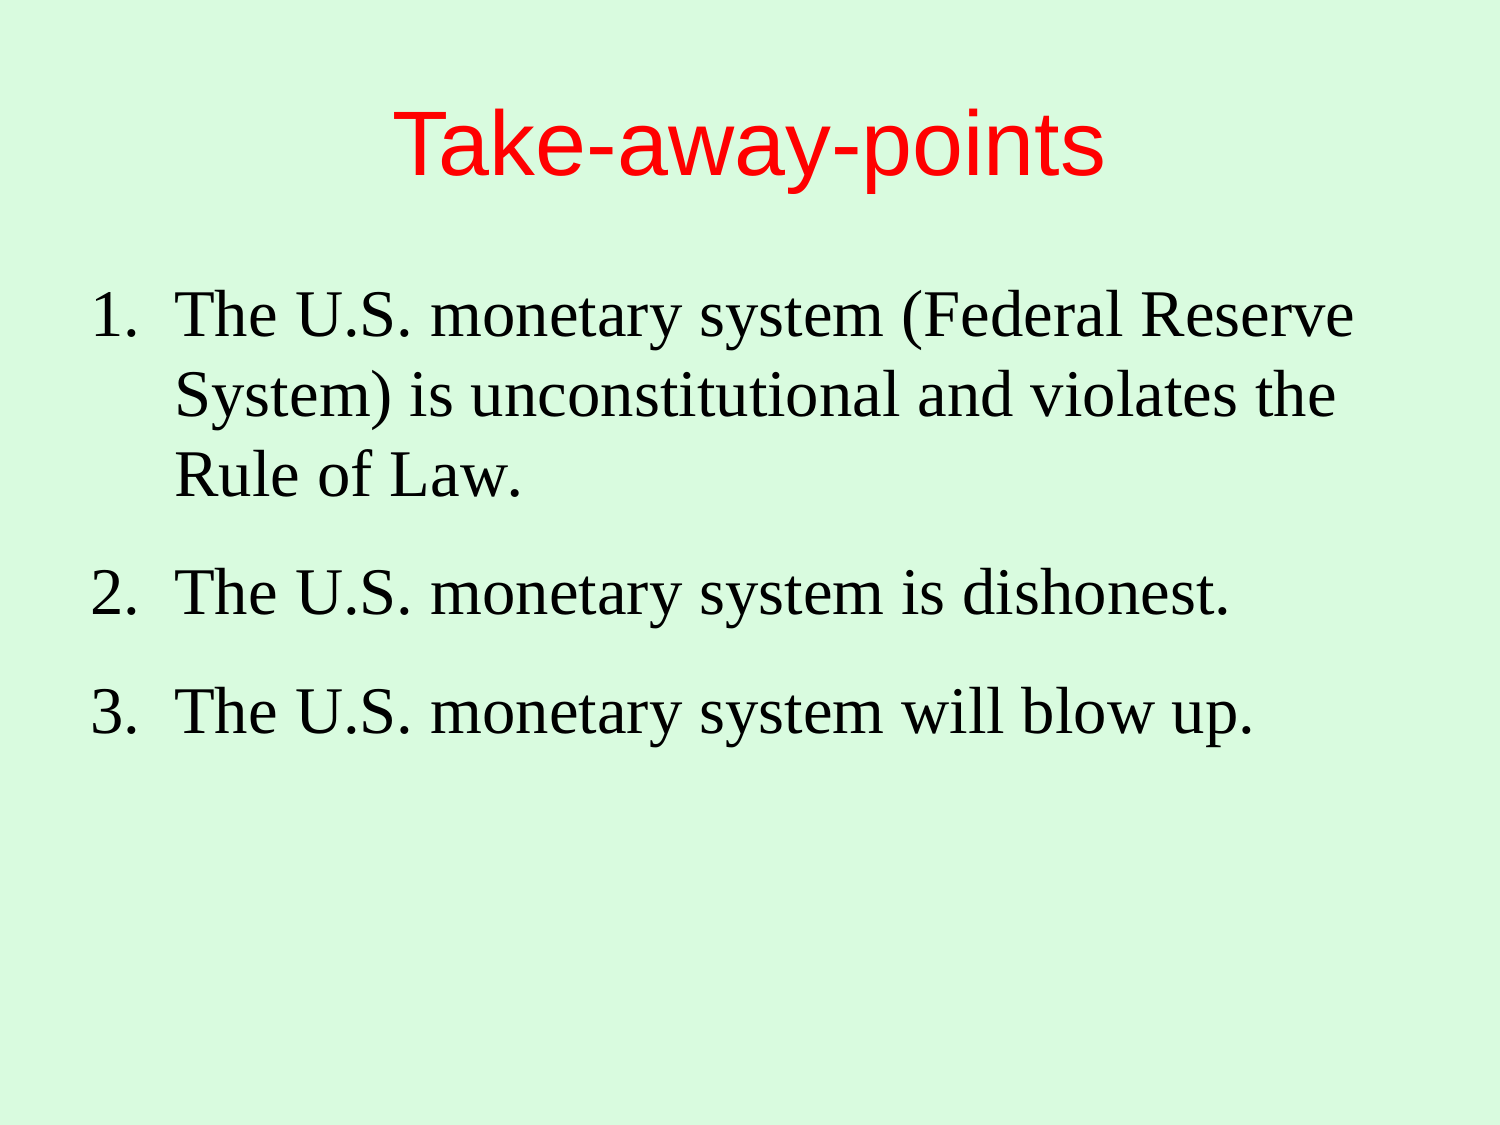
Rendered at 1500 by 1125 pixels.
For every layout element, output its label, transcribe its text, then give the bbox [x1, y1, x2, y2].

title Take-away-points [74, 44, 1426, 233]
list The U.S. monetary system (Federal Reserve System) is unconstitutional and violates the Rule of Law. The U.S. monetary system is dishonest. The U.S. monetary system will blow up. [74, 262, 1426, 1006]
